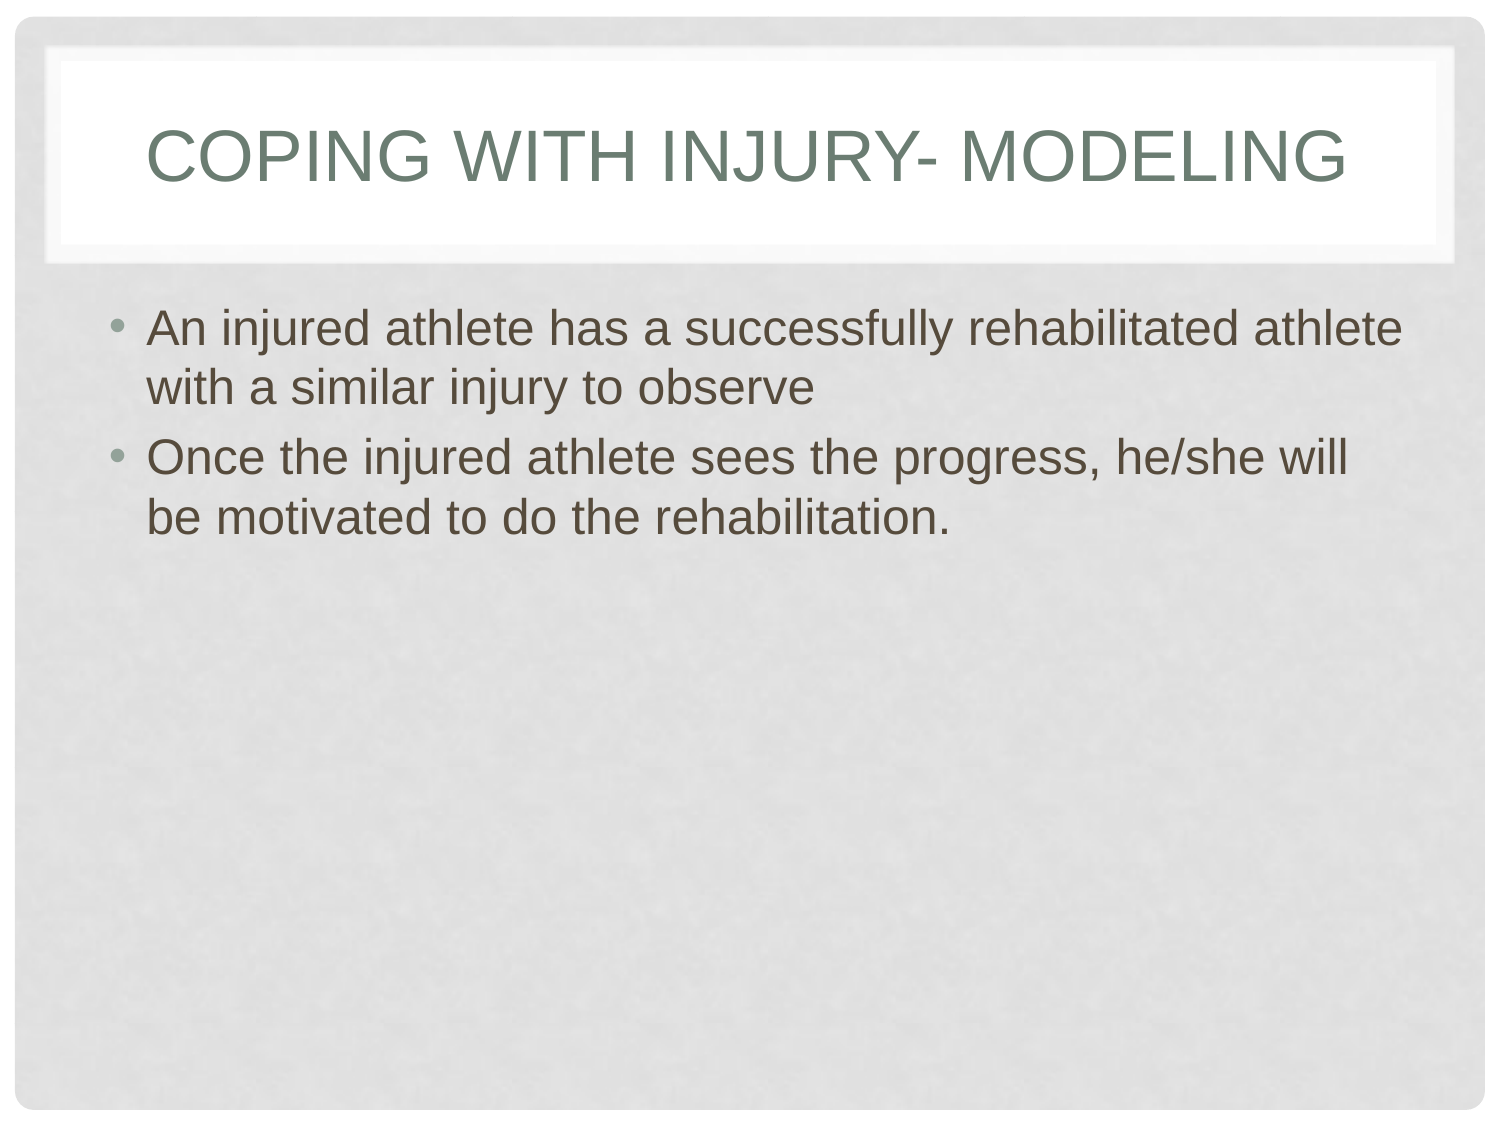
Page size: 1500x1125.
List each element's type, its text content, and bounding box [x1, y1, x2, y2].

list An injured athlete has a successfully rehabilitated athlete with a similar injury to observe Once the injured athlete sees the progress, he/she will be motivated to do the rehabilitation. [75, 287, 1425, 1005]
title Coping With Injury- Modeling [69, 66, 1425, 238]
